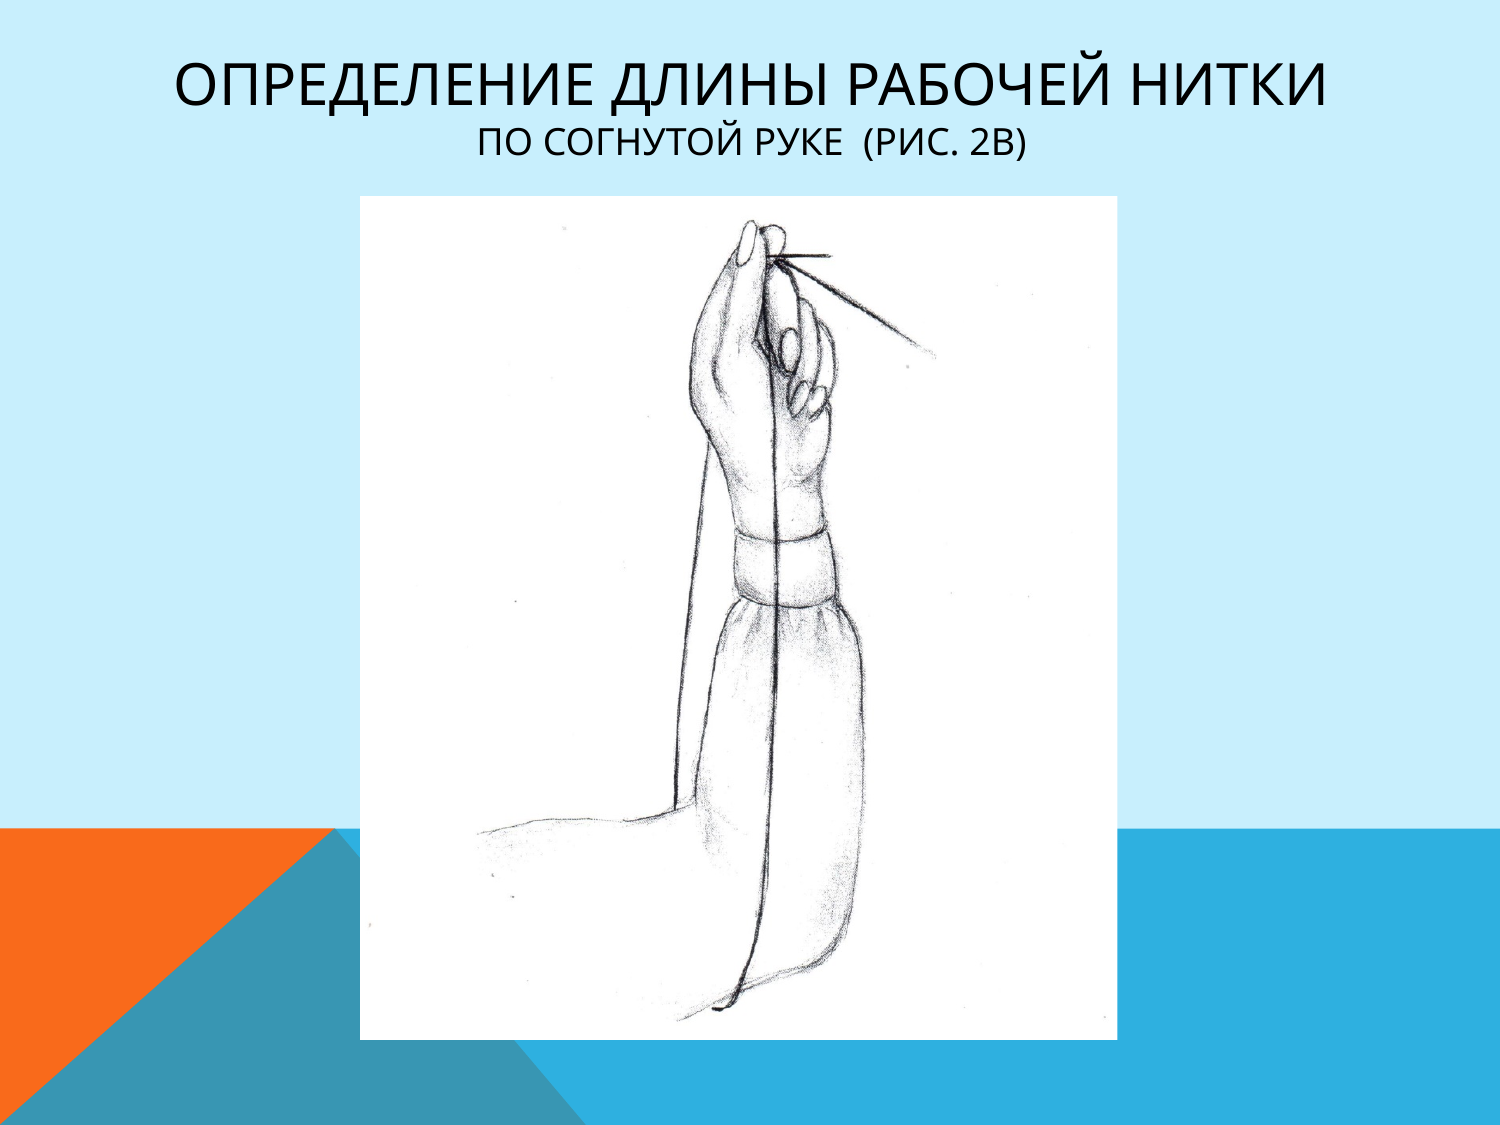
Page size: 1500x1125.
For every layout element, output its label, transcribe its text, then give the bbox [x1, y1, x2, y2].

picture [359, 195, 1118, 1040]
title Определение длины рабочей нитки по согнутой руке (рис. 2в) [135, 60, 1369, 150]
